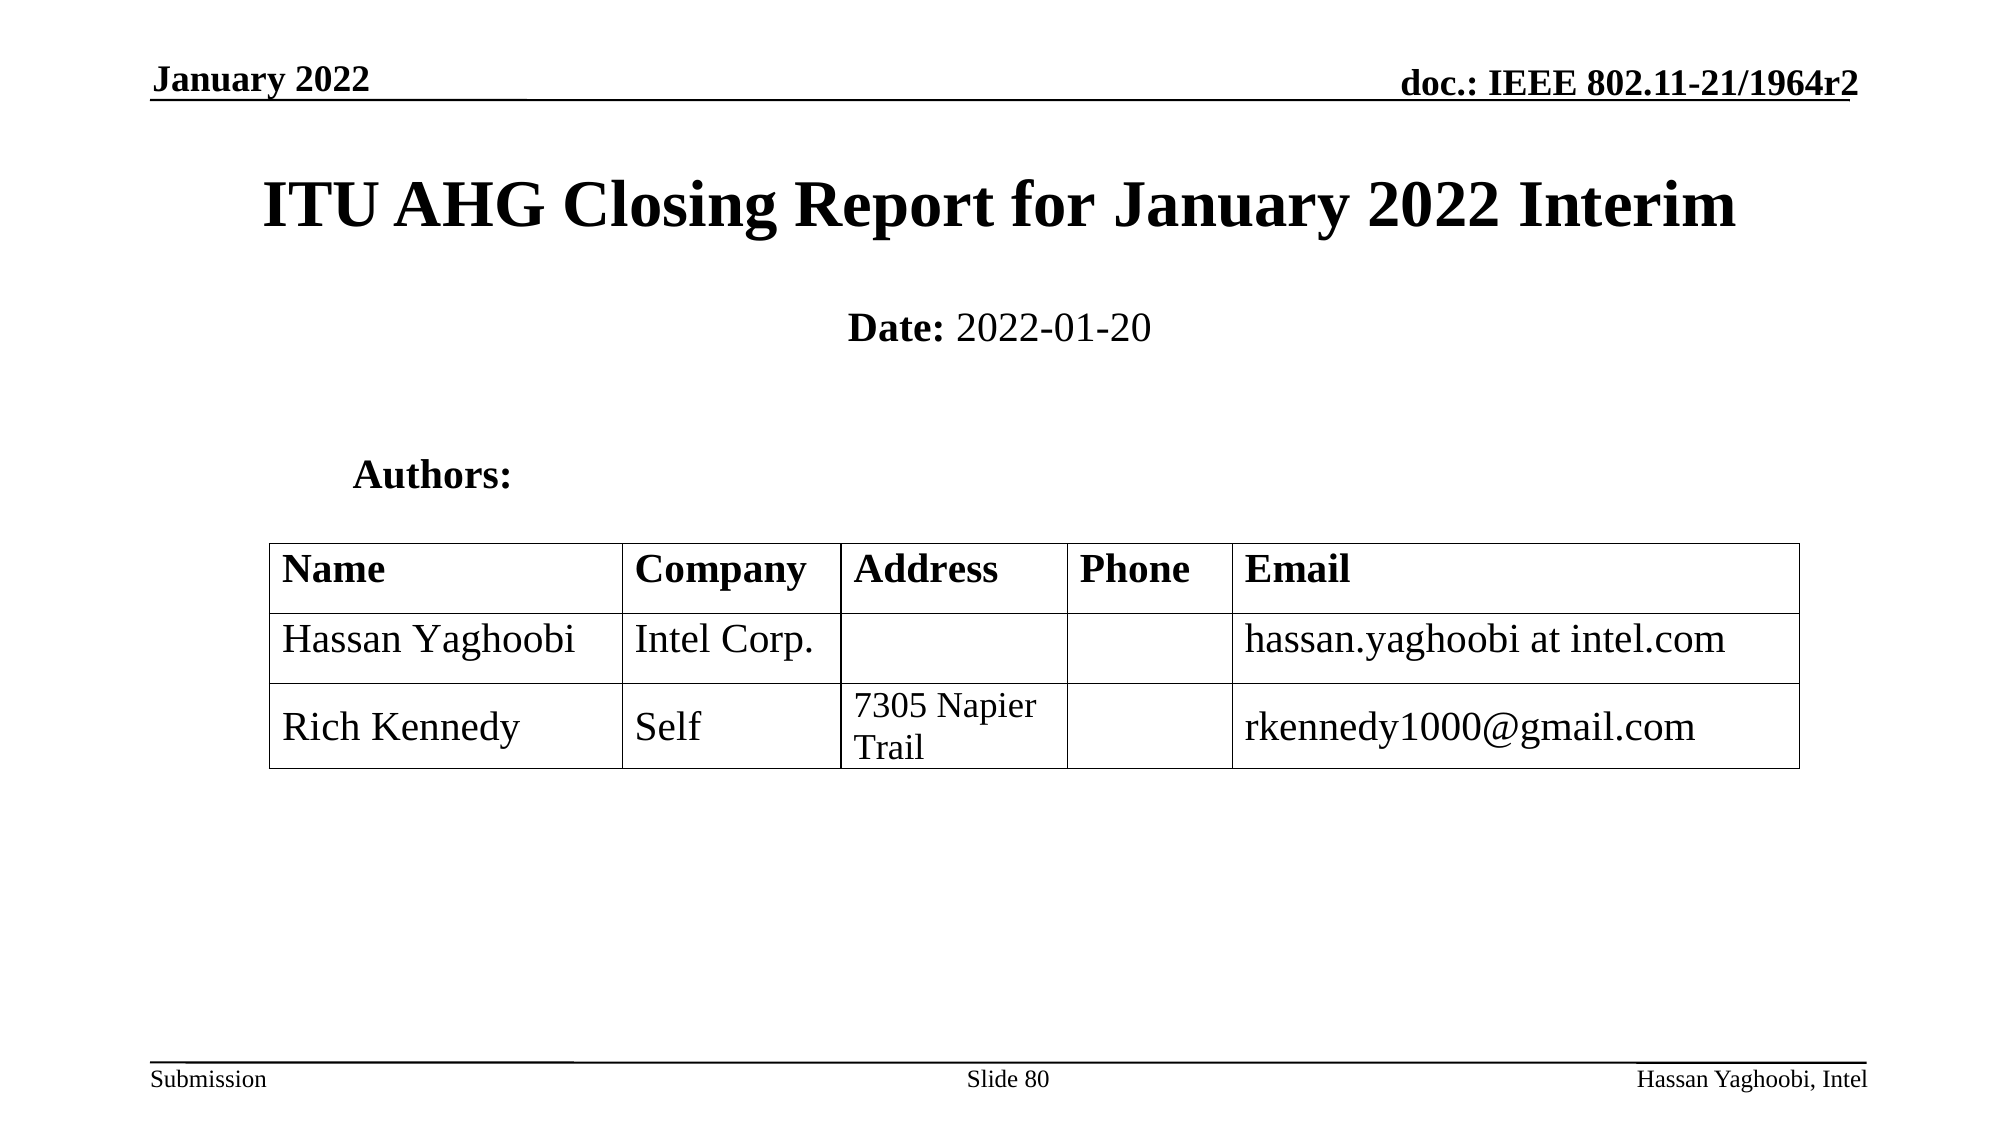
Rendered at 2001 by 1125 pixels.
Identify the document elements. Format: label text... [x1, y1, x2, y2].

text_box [268, 542, 1801, 824]
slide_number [152, 54, 563, 100]
list Date: 2022-01-20 [362, 292, 1638, 356]
slide_number Slide 80 [950, 1061, 1067, 1123]
footer Hassan Yaghoobi, Intel [1171, 1061, 1869, 1093]
text_box Authors: [337, 438, 575, 502]
title ITU AHG Closing Report for January 2022 Interim [149, 112, 1850, 288]
